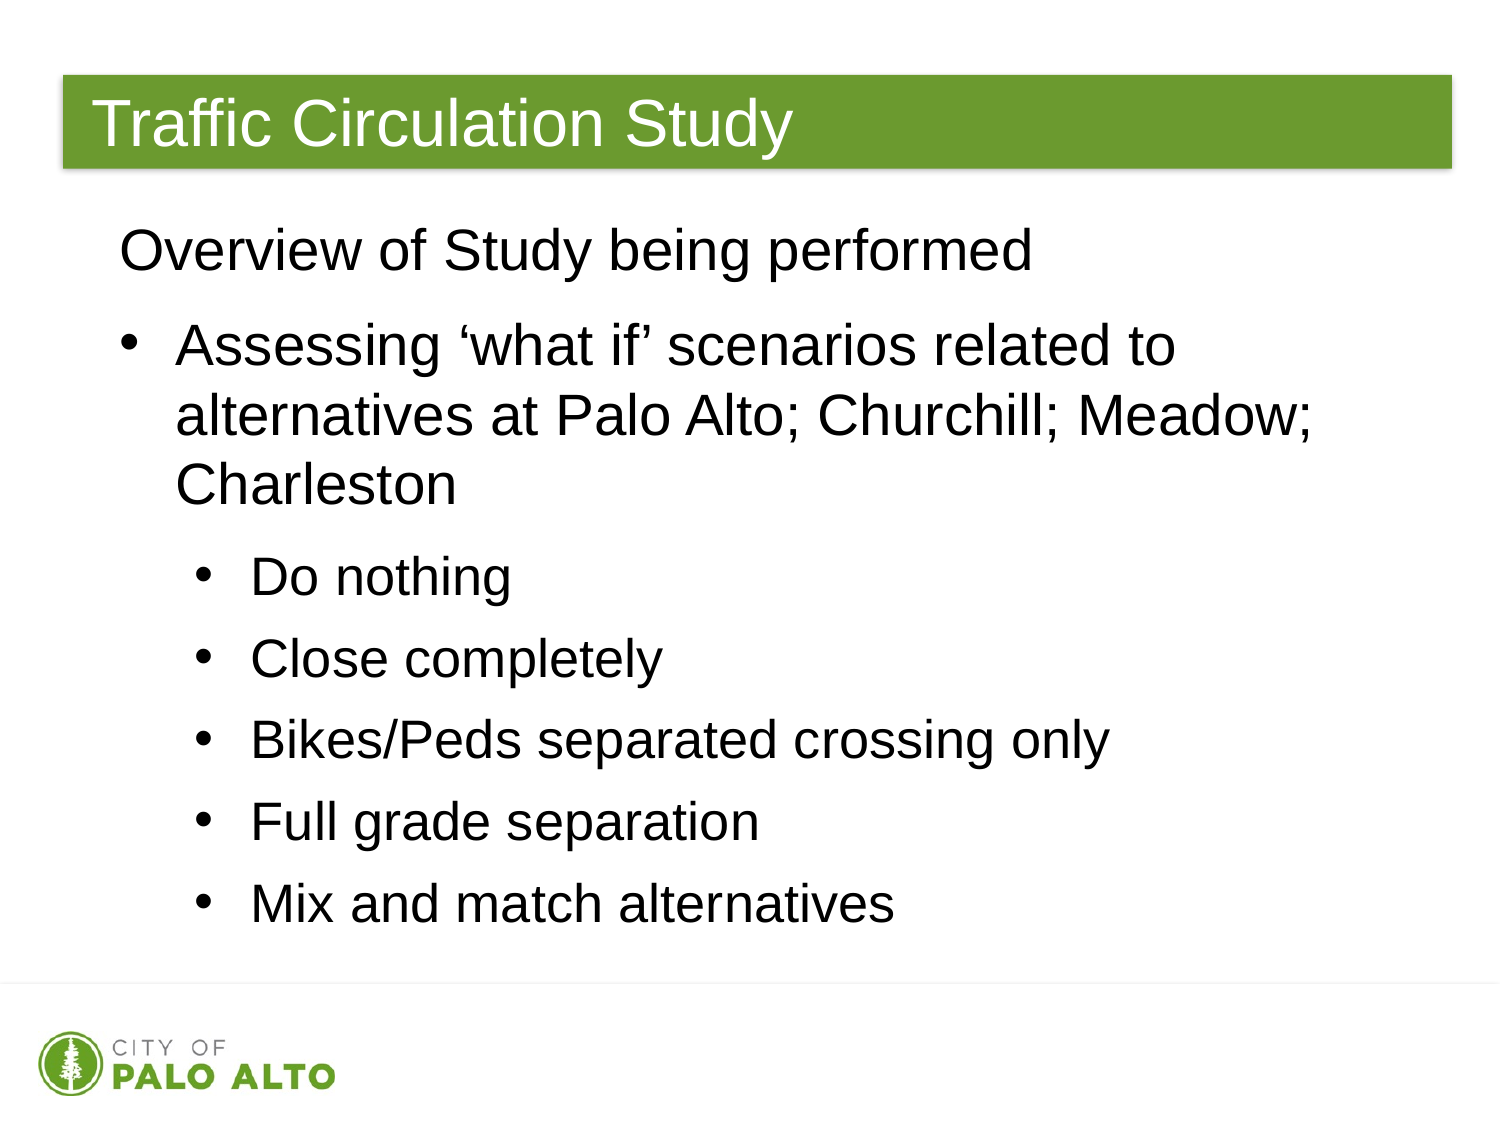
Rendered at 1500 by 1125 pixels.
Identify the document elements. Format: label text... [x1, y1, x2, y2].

picture [38, 1031, 335, 1096]
title Traffic Circulation Study [76, 86, 1261, 154]
text_box Overview of Study being performed Assessing ‘what if’ scenarios related to alternatives at Palo Alto; Churchill; Meadow; Charleston Do nothing Close completely Bikes/Peds separated crossing only Full grade separation Mix and match alternatives [104, 204, 1428, 941]
